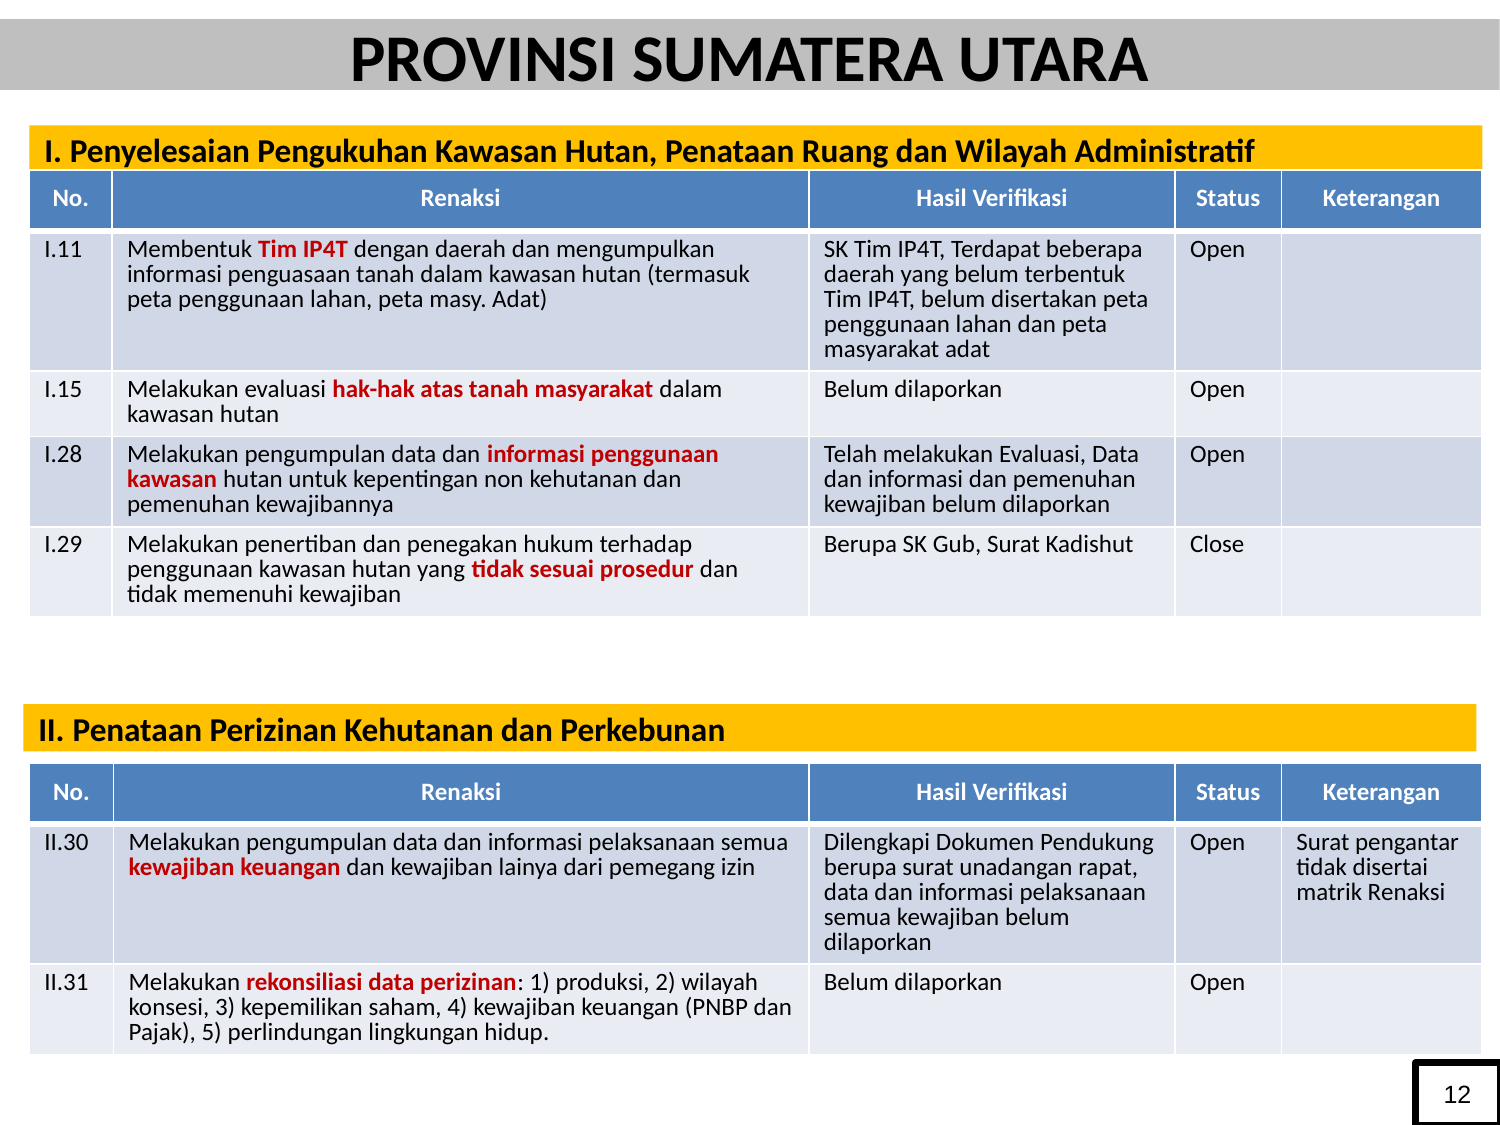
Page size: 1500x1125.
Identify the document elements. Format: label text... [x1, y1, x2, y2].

table_cell Open [1176, 437, 1281, 526]
table_cell Membentuk Tim IP4T dengan daerah dan mengumpulkan informasi penguasaan tanah dalam kawasan hutan (termasuk peta penggunaan lahan, peta masy. Adat) [113, 234, 808, 370]
table_cell I.15 [30, 372, 111, 436]
table_header No. [30, 764, 113, 821]
table_cell Belum dilaporkan [810, 372, 1174, 436]
table_cell Melakukan pengumpulan data dan informasi pelaksanaan semua kewajiban keuangan dan kewajiban lainya dari pemegang izin [114, 827, 808, 963]
slide_number 12 [1415, 1062, 1500, 1125]
table_header Renaksi [114, 764, 808, 821]
table_header Keterangan [1282, 764, 1481, 821]
table_cell Melakukan rekonsiliasi data perizinan: 1) produksi, 2) wilayah konsesi, 3) kepemilikan saham, 4) kewajiban keuangan (PNBP dan Pajak), 5) perlindungan lingkungan hidup. [114, 965, 808, 1054]
table_cell I.11 [30, 234, 111, 370]
table_cell Berupa SK Gub, Surat Kadishut [810, 528, 1174, 616]
table_cell II.31 [30, 965, 113, 1054]
table_cell Surat pengantar tidak disertai matrik Renaksi [1282, 827, 1481, 963]
table_header Hasil Verifikasi [810, 171, 1174, 228]
table_cell Open [1176, 827, 1281, 963]
table_cell [1282, 528, 1481, 616]
table_cell I.28 [30, 437, 111, 526]
table_header Status [1176, 764, 1281, 821]
table_cell Open [1176, 234, 1281, 370]
table_header Hasil Verifikasi [810, 764, 1174, 821]
table_header Status [1176, 171, 1281, 228]
table_header No. [30, 171, 111, 228]
table_cell Open [1176, 372, 1281, 436]
text_box II. Penataan Perizinan Kehutanan dan Perkebunan [23, 704, 1477, 752]
table_cell I.29 [30, 528, 111, 616]
table_cell Open [1176, 965, 1281, 1054]
table_cell [1282, 234, 1481, 370]
table_cell [1282, 965, 1481, 1054]
table_cell SK Tim IP4T, Terdapat beberapa daerah yang belum terbentuk Tim IP4T, belum disertakan peta penggunaan lahan dan peta masyarakat adat [810, 234, 1174, 370]
title I. Penyelesaian Pengukuhan Kawasan Hutan, Penataan Ruang dan Wilayah Administratif [29, 125, 1483, 169]
table_cell Melakukan penertiban dan penegakan hukum terhadap penggunaan kawasan hutan yang tidak sesuai prosedur dan tidak memenuhi kewajiban [113, 528, 808, 616]
table_cell Telah melakukan Evaluasi, Data dan informasi dan pemenuhan kewajiban belum dilaporkan [810, 437, 1174, 526]
table_cell Close [1176, 528, 1281, 616]
table_cell Belum dilaporkan [810, 965, 1174, 1054]
table_cell [1282, 437, 1481, 526]
table_cell Melakukan pengumpulan data dan informasi penggunaan kawasan hutan untuk kepentingan non kehutanan dan pemenuhan kewajibannya [113, 437, 808, 526]
table_cell Melakukan evaluasi hak-hak atas tanah masyarakat dalam kawasan hutan [113, 372, 808, 436]
table_header Keterangan [1282, 171, 1481, 228]
table_cell II.30 [30, 827, 113, 963]
table_cell Dilengkapi Dokumen Pendukung berupa surat unadangan rapat, data dan informasi pelaksanaan semua kewajiban belum dilaporkan [810, 827, 1174, 963]
table_cell [1282, 372, 1481, 436]
text_box PROVINSI SUMATERA UTARA [0, 19, 1500, 90]
table_header Renaksi [113, 171, 808, 228]
